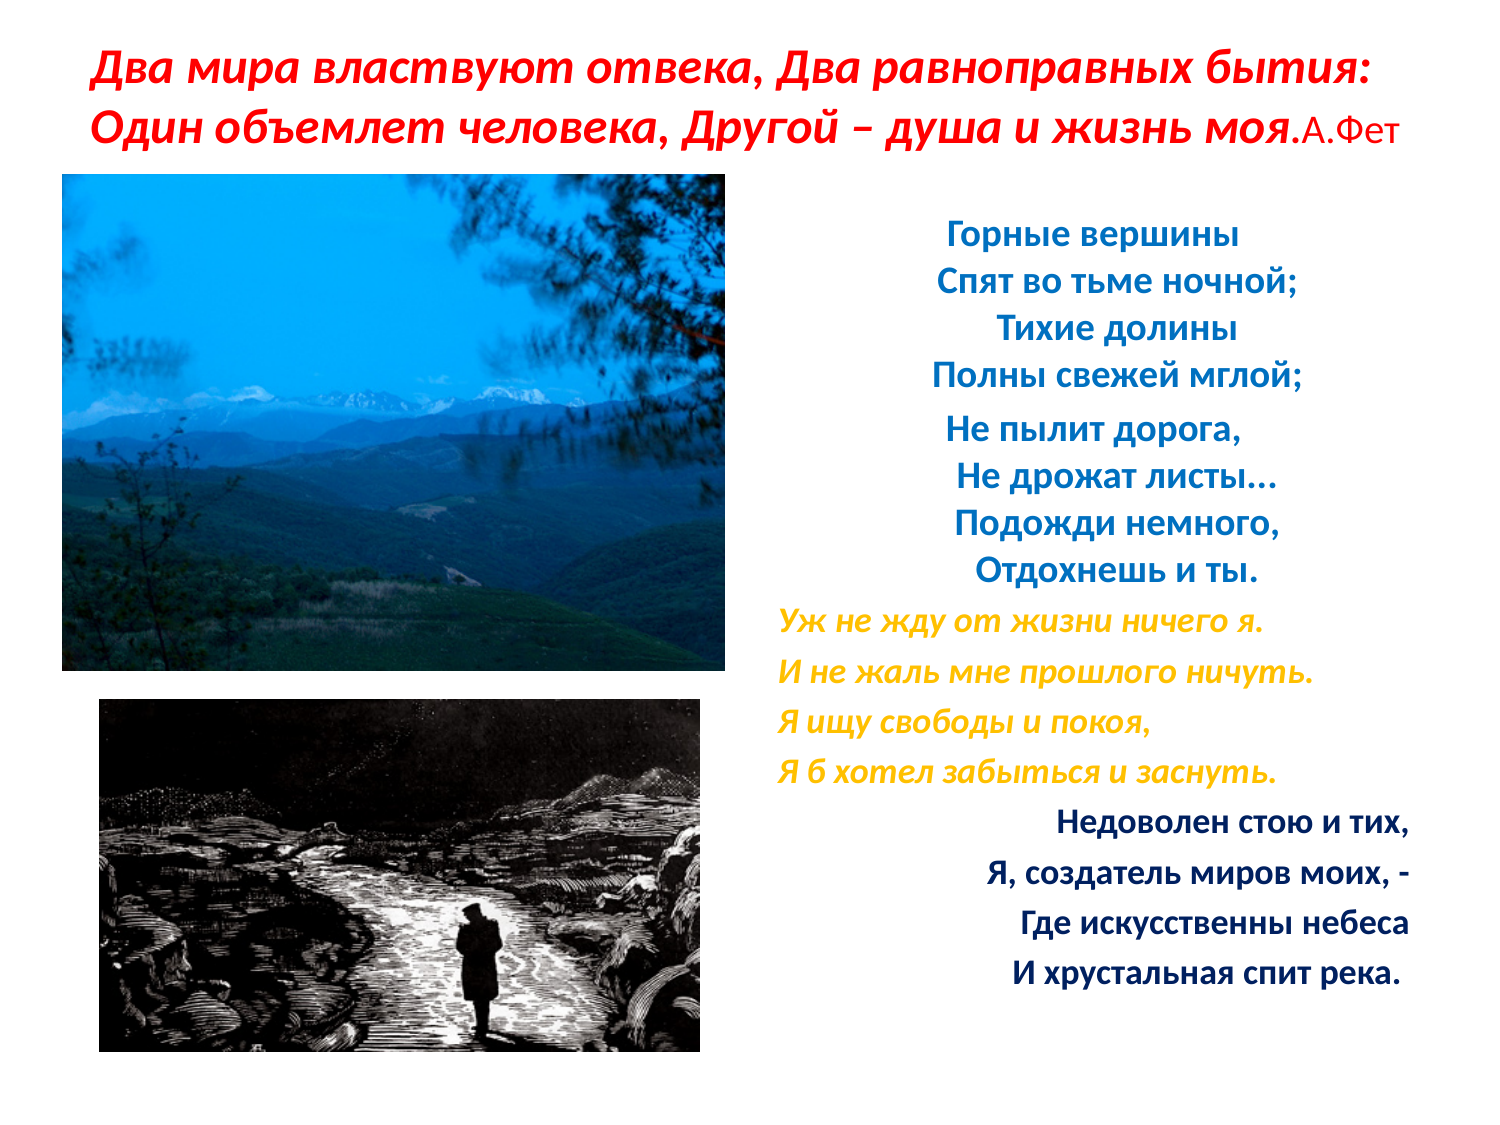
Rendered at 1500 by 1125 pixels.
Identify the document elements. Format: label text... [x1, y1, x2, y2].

picture [99, 699, 701, 1052]
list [62, 174, 726, 671]
list Горные вершины Спят во тьме ночной; Тихие долины Полны свежей мглой; Не пылит дорога, Не дрожат листы... Подожди немного, Отдохнешь и ты. Уж не жду от жизни ничего я. И не жаль мне прошлого ничуть. Я ищу свободы и покоя, Я б хотел забыться и заснуть. Недоволен стою и тих, Я, создатель миров моих, - Где искусственны небеса И хрустальная спит река. [762, 200, 1425, 1005]
title Два мира властвуют отвека, Два равноправных бытия: Один объемлет человека, Другой – душа и жизнь моя.А.Фет [75, 24, 1425, 163]
